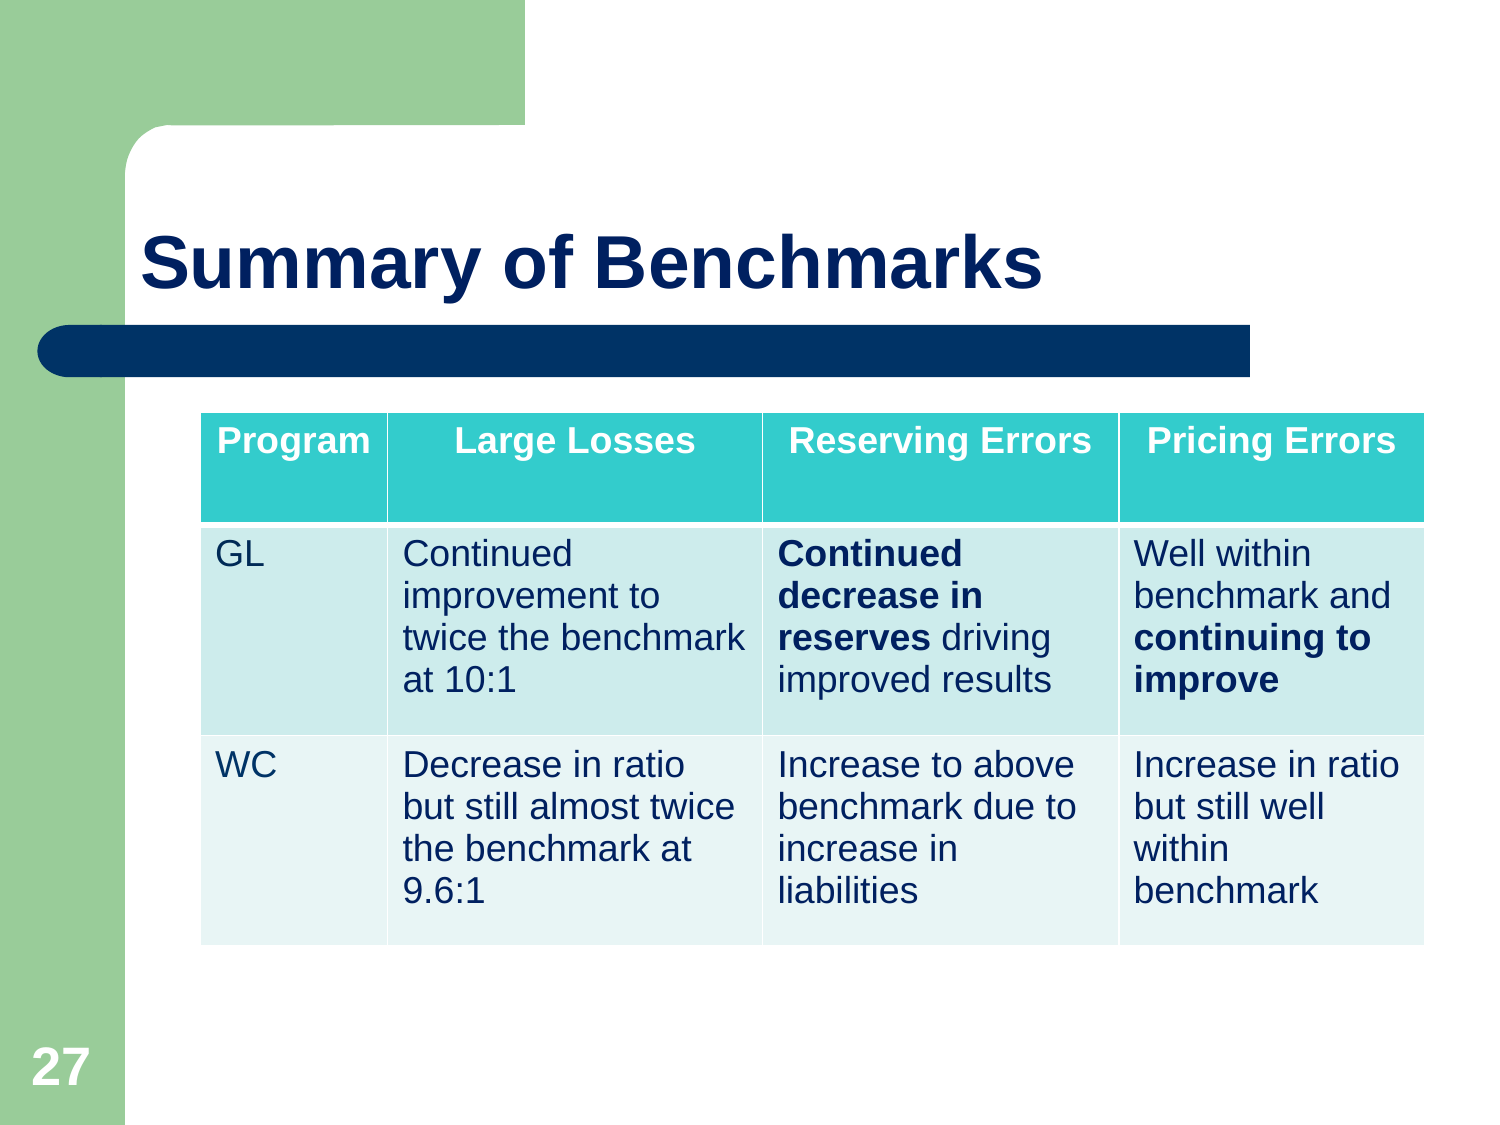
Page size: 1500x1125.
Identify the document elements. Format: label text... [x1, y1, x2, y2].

table_cell GL [201, 528, 387, 735]
table_header Reserving Errors [763, 413, 1118, 522]
table_cell Increase in ratio but still well within benchmark [1120, 736, 1424, 945]
table_cell Decrease in ratio but still almost twice the benchmark at 9.6:1 [388, 736, 762, 945]
table_cell Increase to above benchmark due to increase in liabilities [763, 736, 1118, 945]
table_header Pricing Errors [1120, 413, 1424, 522]
table_cell Continued improvement to twice the benchmark at 10:1 [388, 528, 762, 735]
title Summary of Benchmarks [124, 124, 1426, 313]
table_cell Continued decrease in reserves driving improved results [763, 528, 1118, 735]
table_header Large Losses [388, 413, 762, 522]
table_header Program [201, 413, 387, 522]
table_cell Well within benchmark and continuing to improve [1120, 528, 1424, 735]
slide_number 27 [13, 1023, 111, 1105]
table_cell WC [201, 736, 387, 945]
